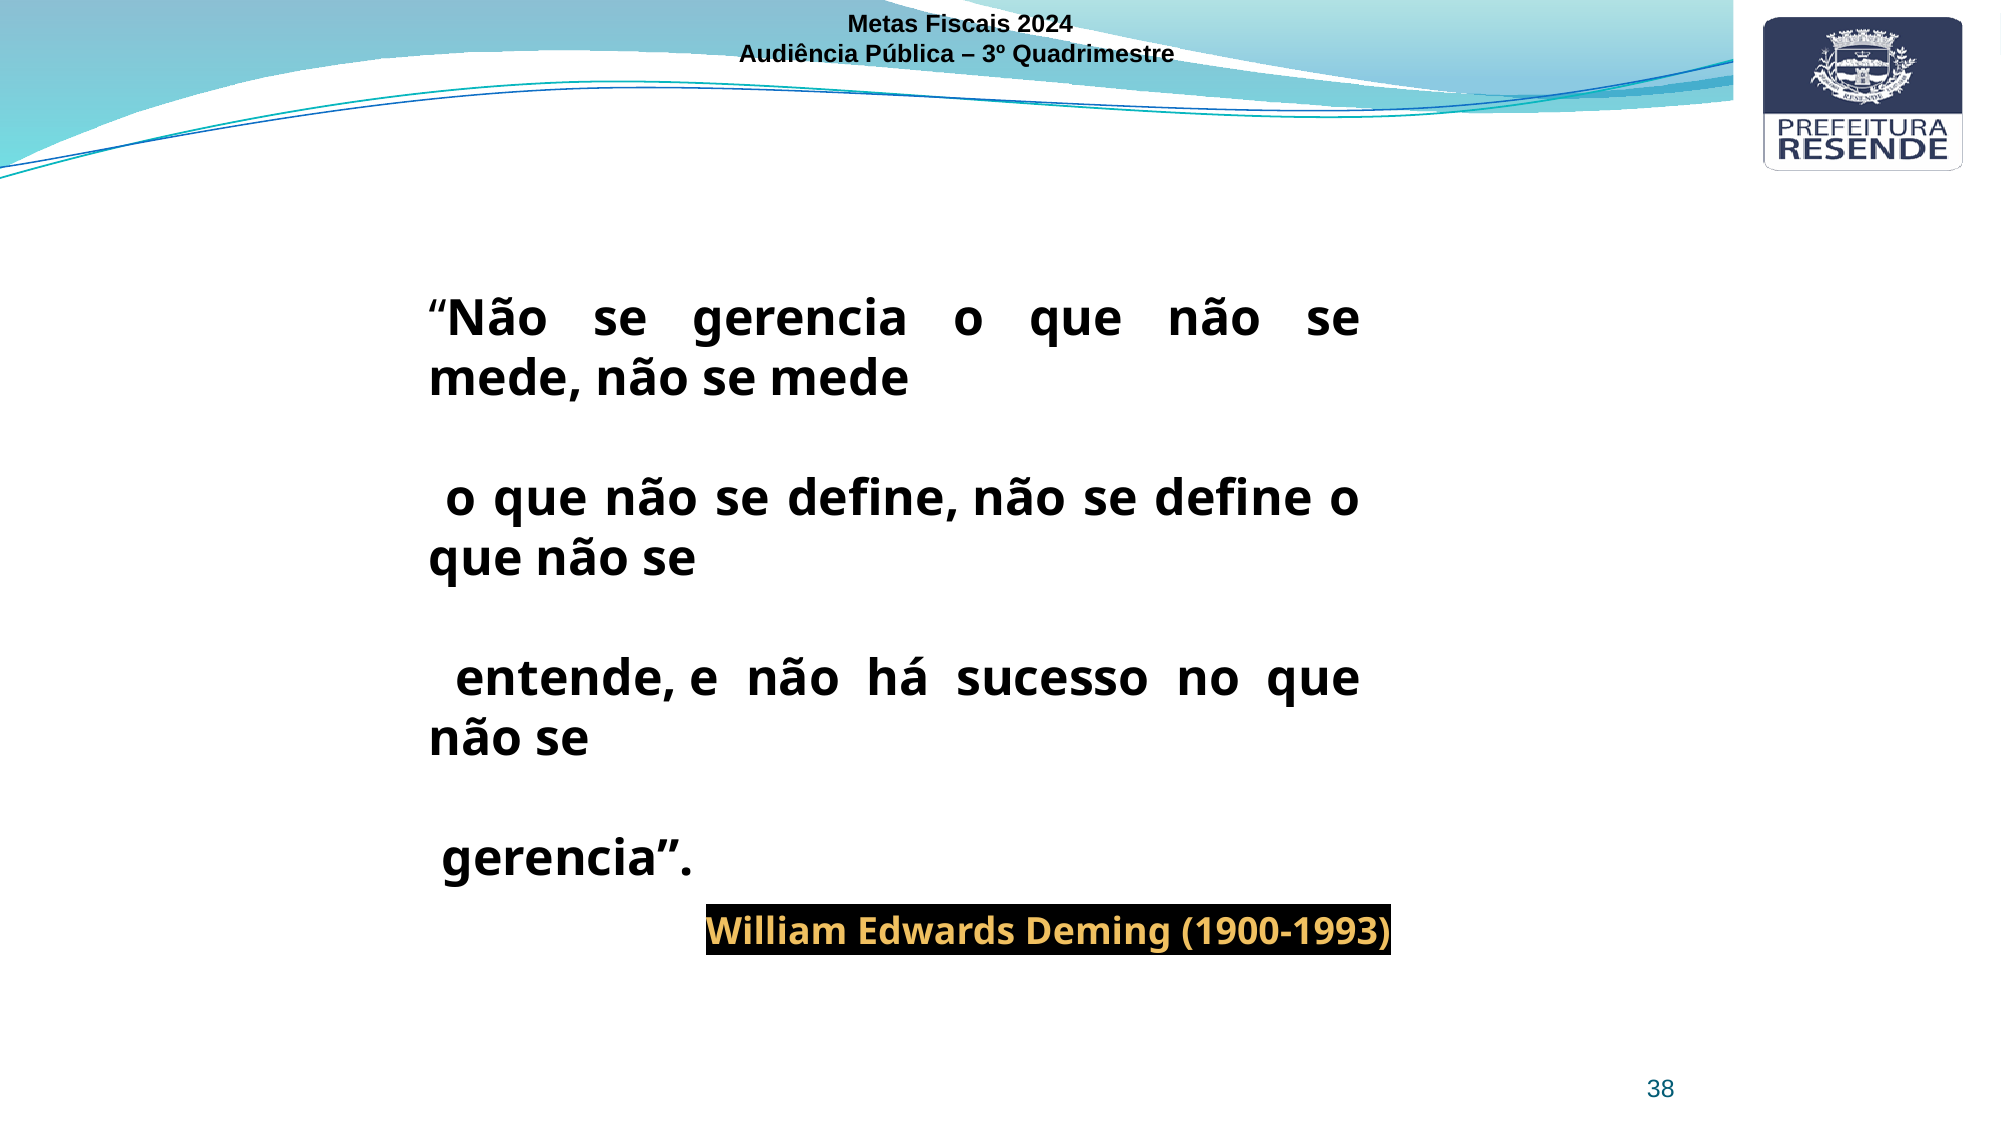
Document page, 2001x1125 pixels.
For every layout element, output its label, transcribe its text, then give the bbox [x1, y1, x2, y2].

text_box William Edwards Deming (1900-1993) [691, 899, 1550, 959]
text_box “Não se gerencia o que não se mede, não se mede o que não se define, não se define o que não se entende, e não há sucesso no que não se gerencia”. [413, 278, 1376, 893]
text_box Metas Fiscais 2024 Audiência Pública – 3º Quadrimestre [706, 0, 1215, 75]
text_box 38 [1549, 1042, 1675, 1103]
picture [1733, 0, 2000, 190]
